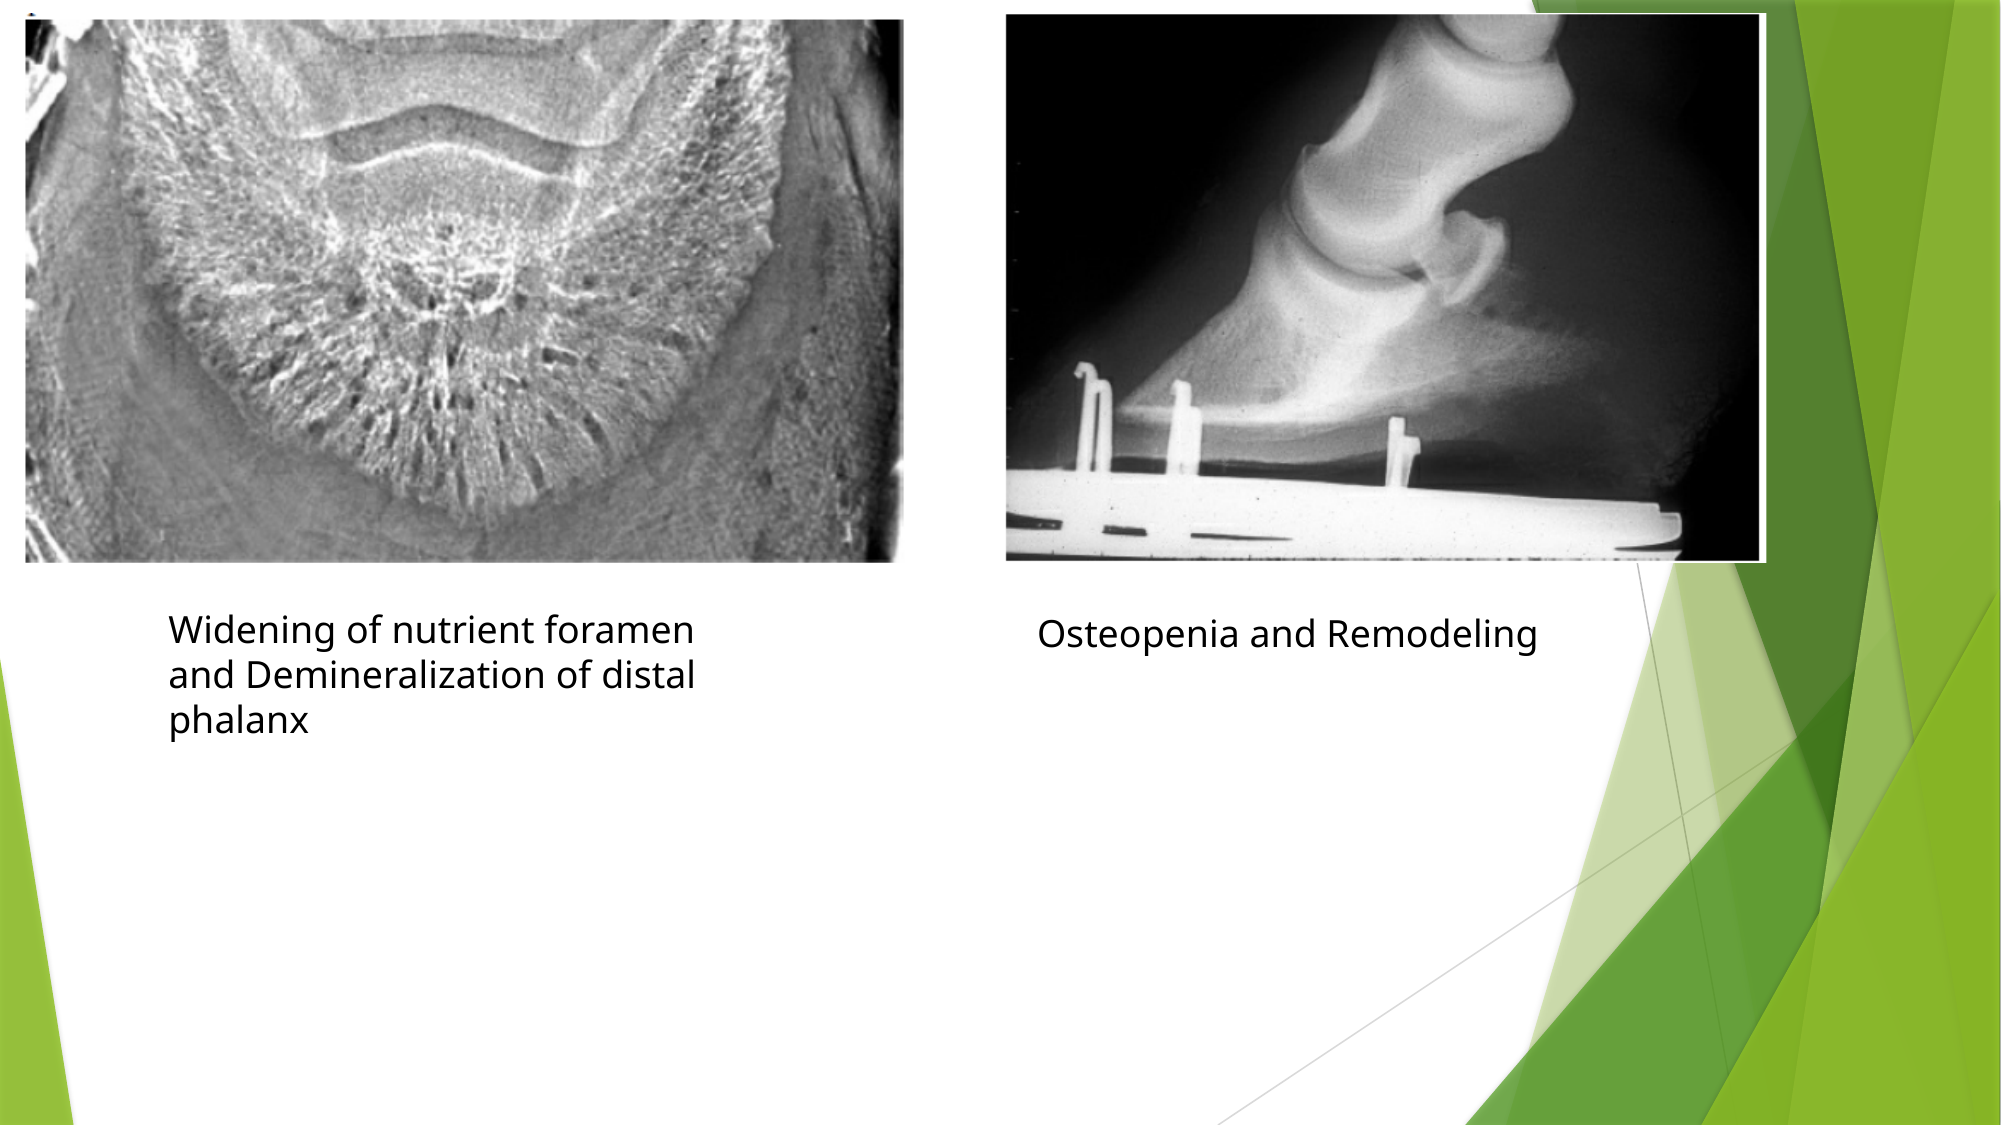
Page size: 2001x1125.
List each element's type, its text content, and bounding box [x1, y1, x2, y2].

picture [999, 13, 1767, 563]
text_box Osteopenia and Remodeling [1022, 603, 1643, 663]
text_box Widening of nutrient foramen and Demineralization of distal phalanx [153, 598, 774, 749]
picture [18, 13, 915, 563]
